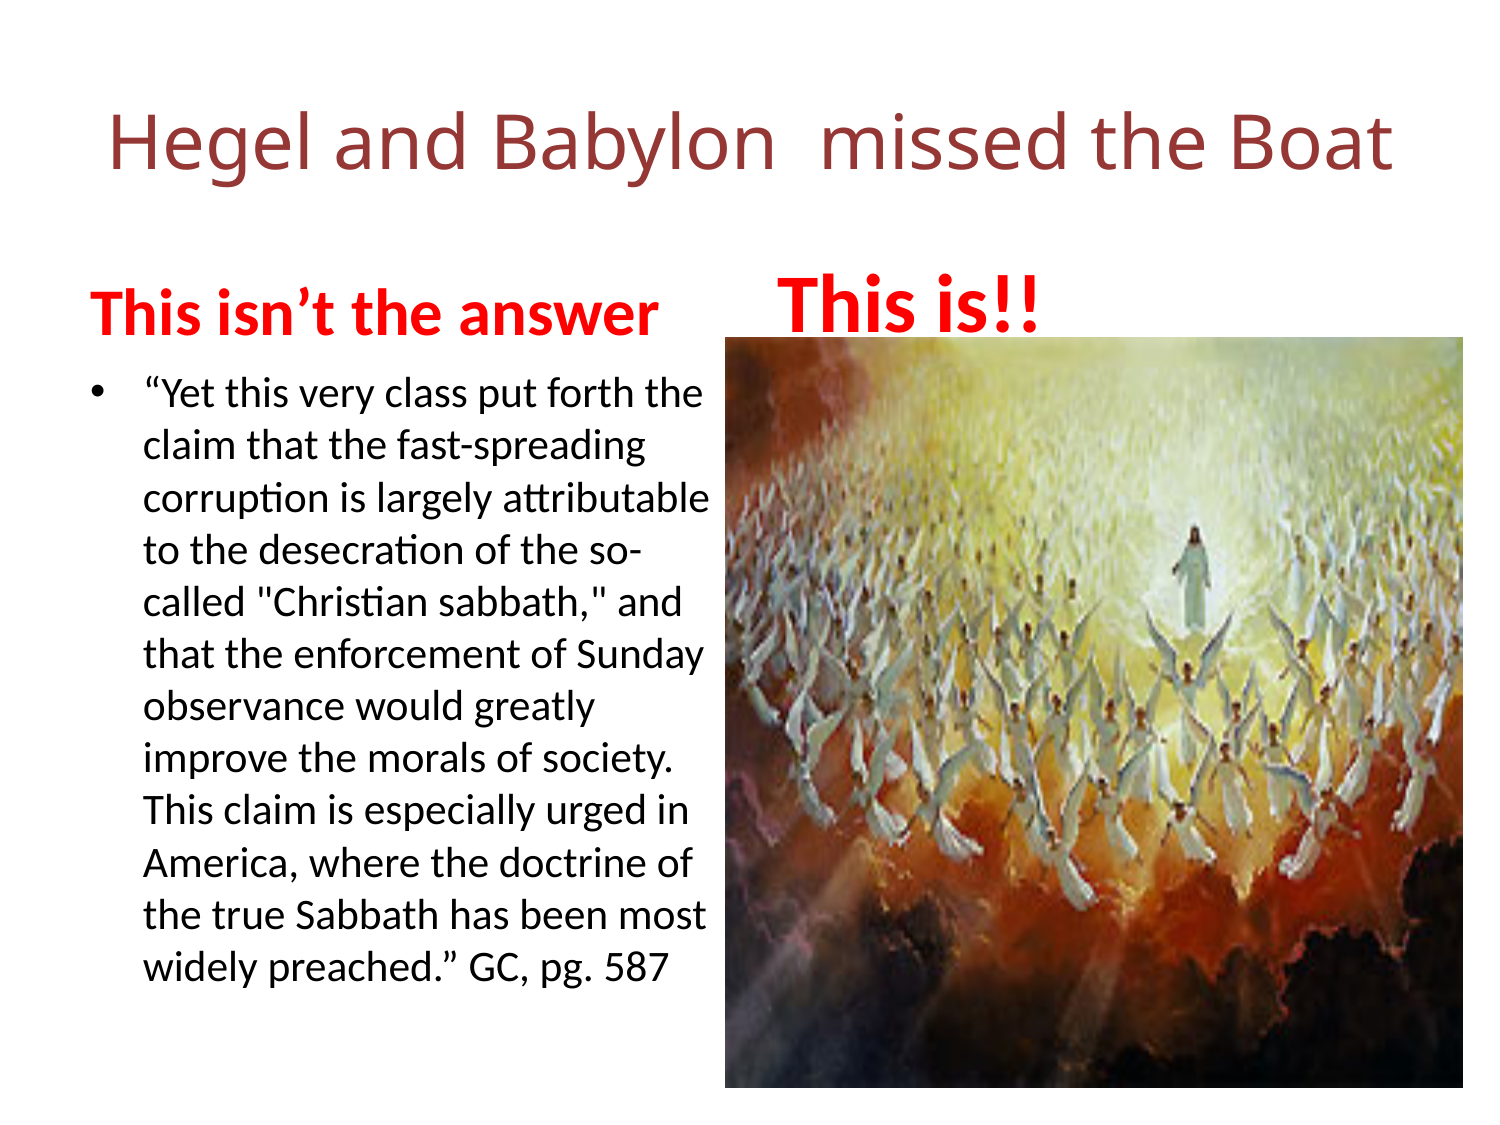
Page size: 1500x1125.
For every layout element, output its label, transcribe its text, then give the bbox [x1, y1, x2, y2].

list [724, 337, 1463, 1088]
list “Yet this very class put forth the claim that the fast-spreading corruption is largely attributable to the desecration of the so-called "Christian sabbath," and that the enforcement of Sunday observance would greatly improve the morals of society. This claim is especially urged in America, where the doctrine of the true Sabbath has been most widely preached.” GC, pg. 587 [75, 356, 719, 1005]
title Hegel and Babylon missed the Boat [75, 45, 1425, 233]
list This is!! [761, 251, 1425, 335]
list This isn’t the answer [75, 251, 738, 356]
